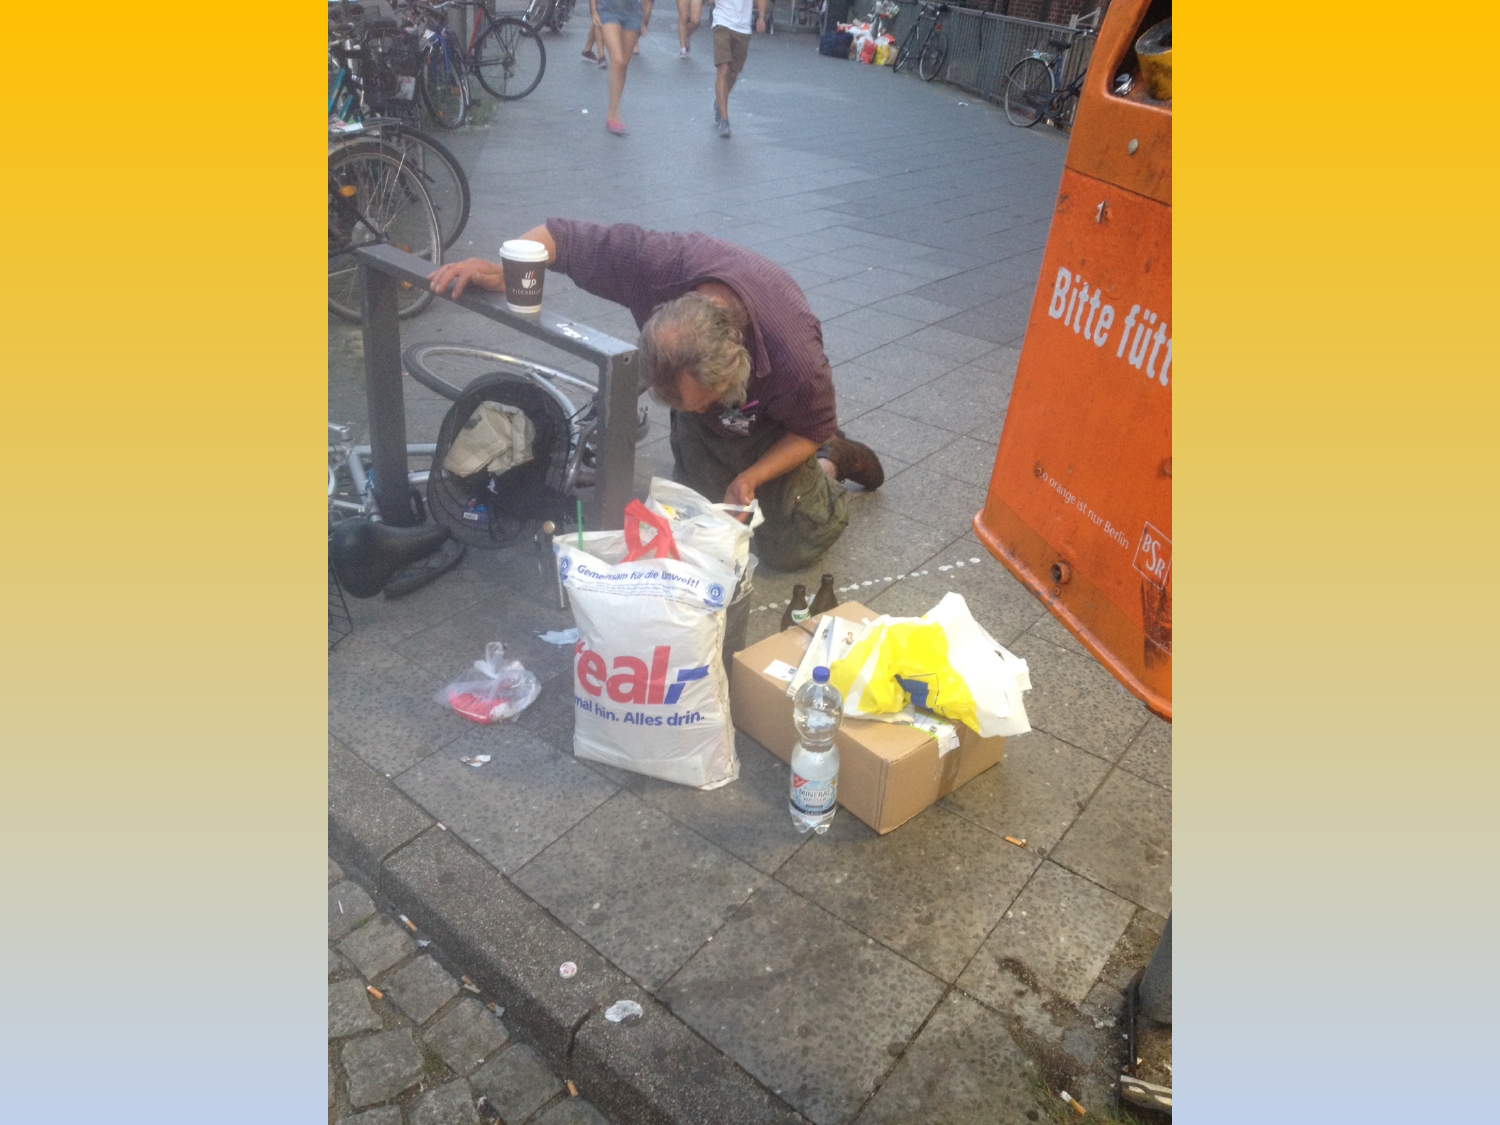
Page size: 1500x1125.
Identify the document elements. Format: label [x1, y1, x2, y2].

picture [327, 0, 1173, 1125]
